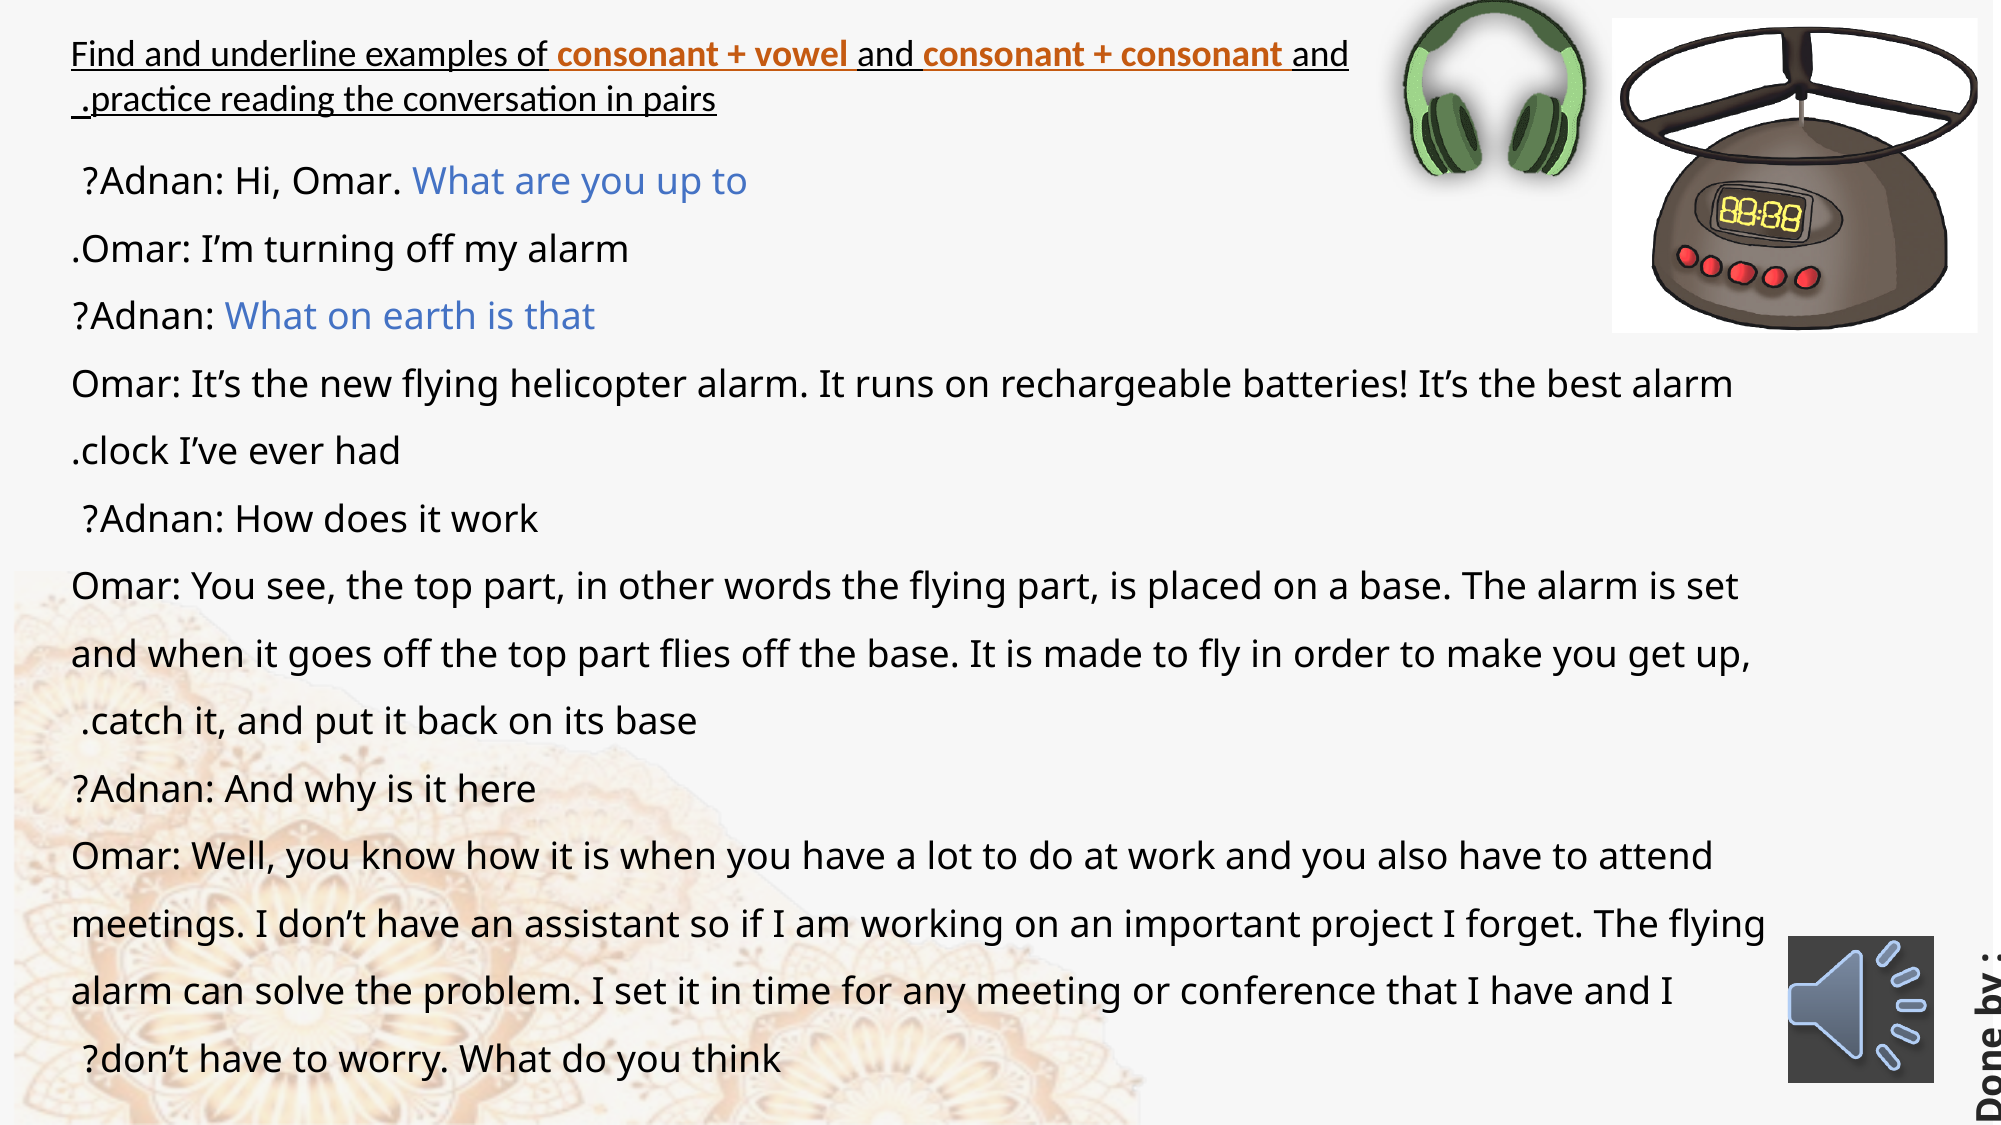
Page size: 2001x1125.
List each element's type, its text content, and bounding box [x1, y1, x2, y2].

picture [1612, 18, 1978, 333]
picture [1786, 935, 1935, 1084]
text_box Adnan: Hi, Omar. What are you up to? Omar: I’m turning off my alarm. Adnan: What on earth is that? Omar: It’s the new flying helicopter alarm. It runs on rechargeable batteries! It’s the best alarm clock I’ve ever had. Adnan: How does it work? Omar: You see, the top part, in other words the flying part, is placed on a base. The alarm is set and when it goes off the top part flies off the base. It is made to fly in order to make you get up, catch it, and put it back on its base. Adnan: And why is it here? Omar: Well, you know how it is when you have a lot to do at work and you also have to attend meetings. I don’t have an assistant so if I am working on an important project I forget. The flying alarm can solve the problem. I set it in time for any meeting or conference that I have and I don’t have to worry. What do you think? [56, 127, 1787, 1088]
text_box Find and underline examples of consonant + vowel and consonant + consonant and practice reading the conversation in pairs. [56, 21, 1371, 127]
picture [1394, 0, 1596, 183]
